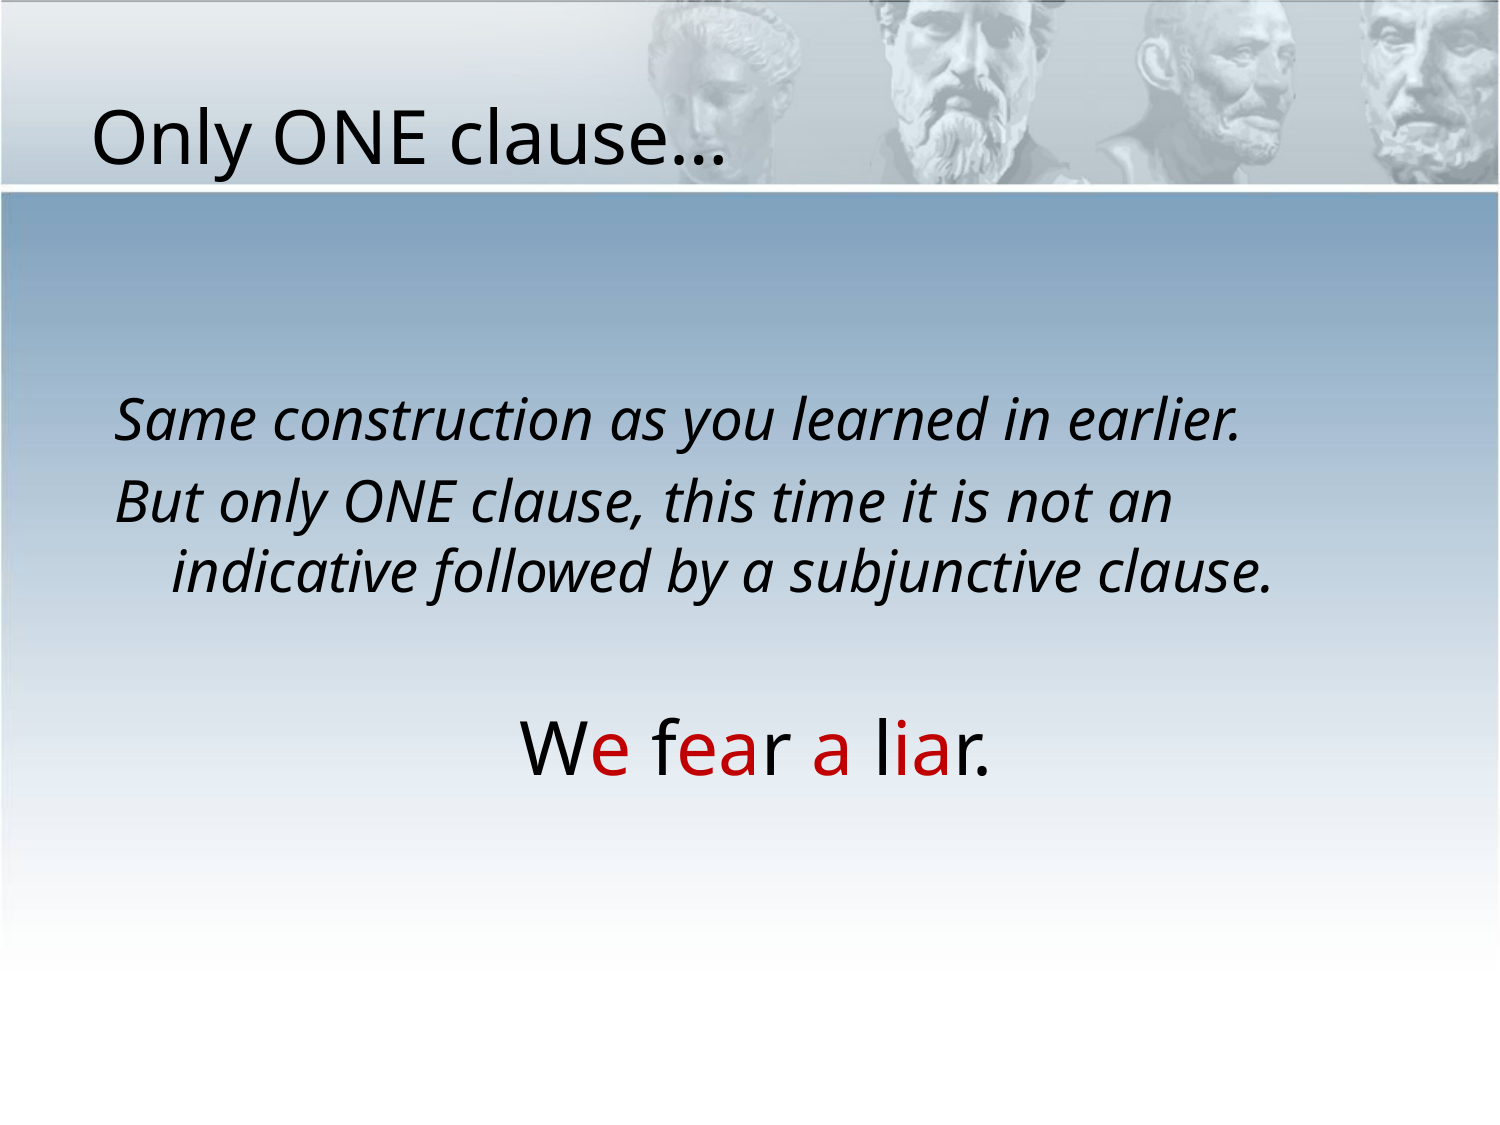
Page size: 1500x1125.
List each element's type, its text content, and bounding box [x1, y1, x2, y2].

picture [0, 0, 1500, 1125]
title Only ONE clause… [74, 12, 1188, 188]
list Same construction as you learned in earlier. But only ONE clause, this time it is not an indicative followed by a subjunctive clause. We fear a liar. [99, 374, 1413, 876]
